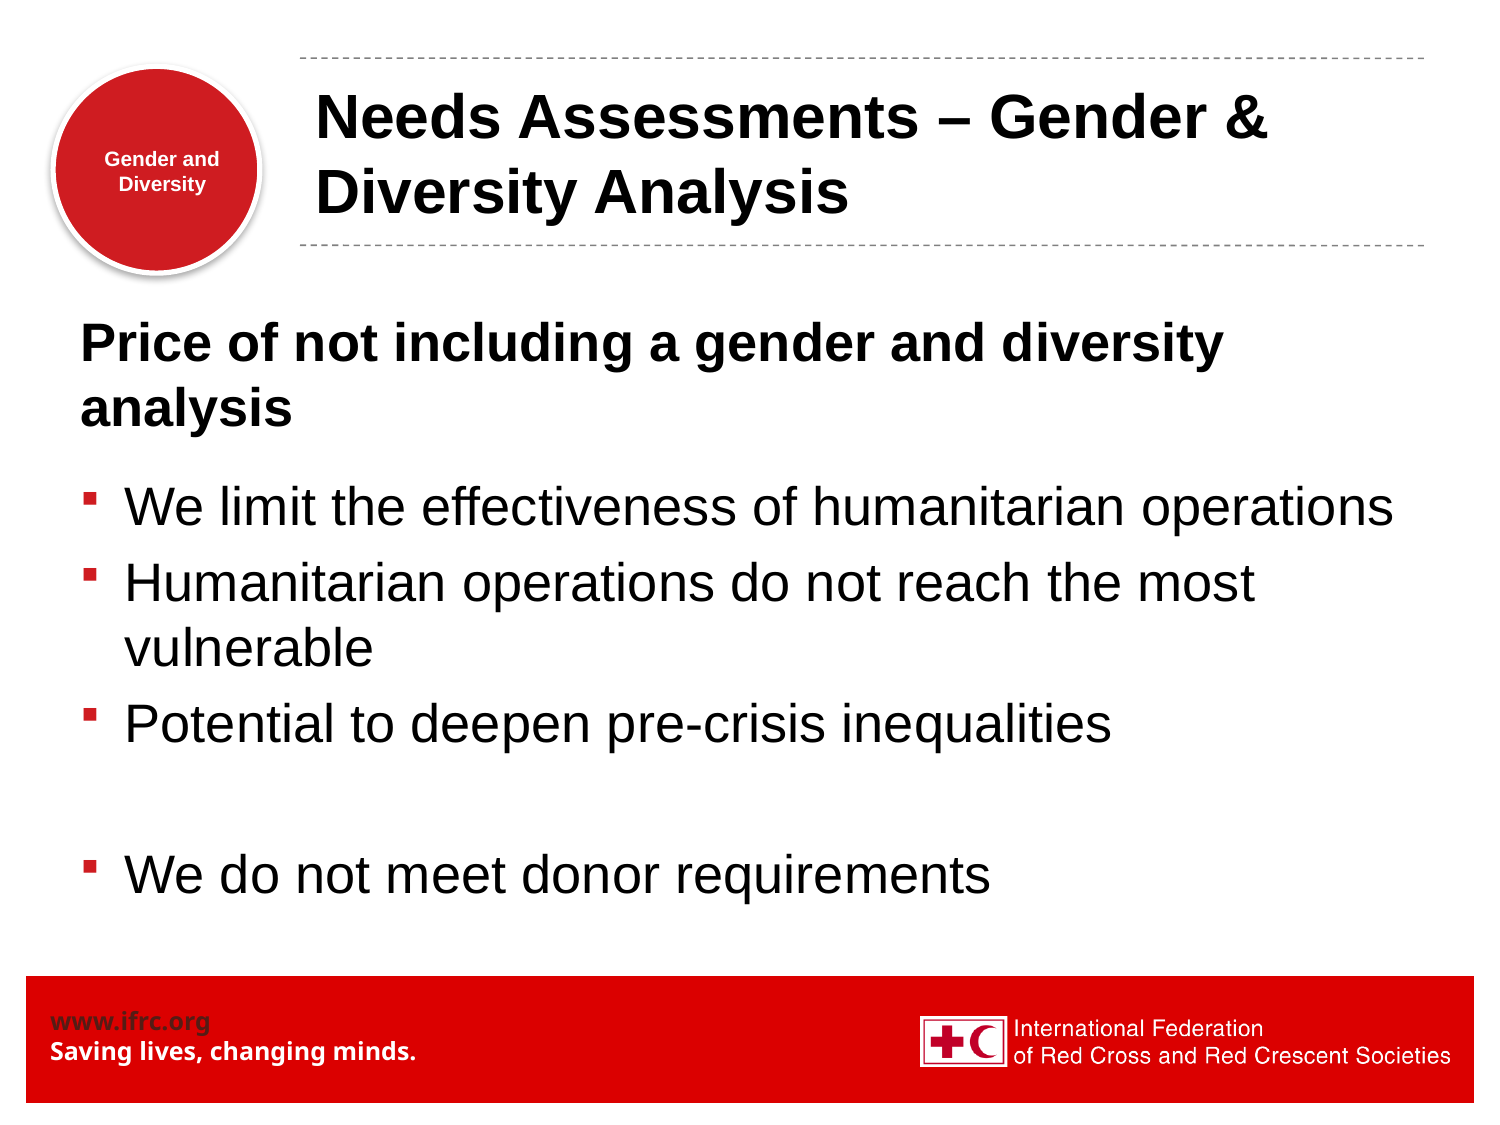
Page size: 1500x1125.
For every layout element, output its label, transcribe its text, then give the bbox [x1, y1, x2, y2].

list Price of not including a gender and diversity analysis We limit the effectiveness of humanitarian operations Humanitarian operations do not reach the most vulnerable Potential to deepen pre-crisis inequalities We do not meet donor requirements [64, 299, 1448, 1055]
picture [920, 1016, 1450, 1067]
title Needs Assessments – Gender & Diversity Analysis [299, 57, 1426, 246]
